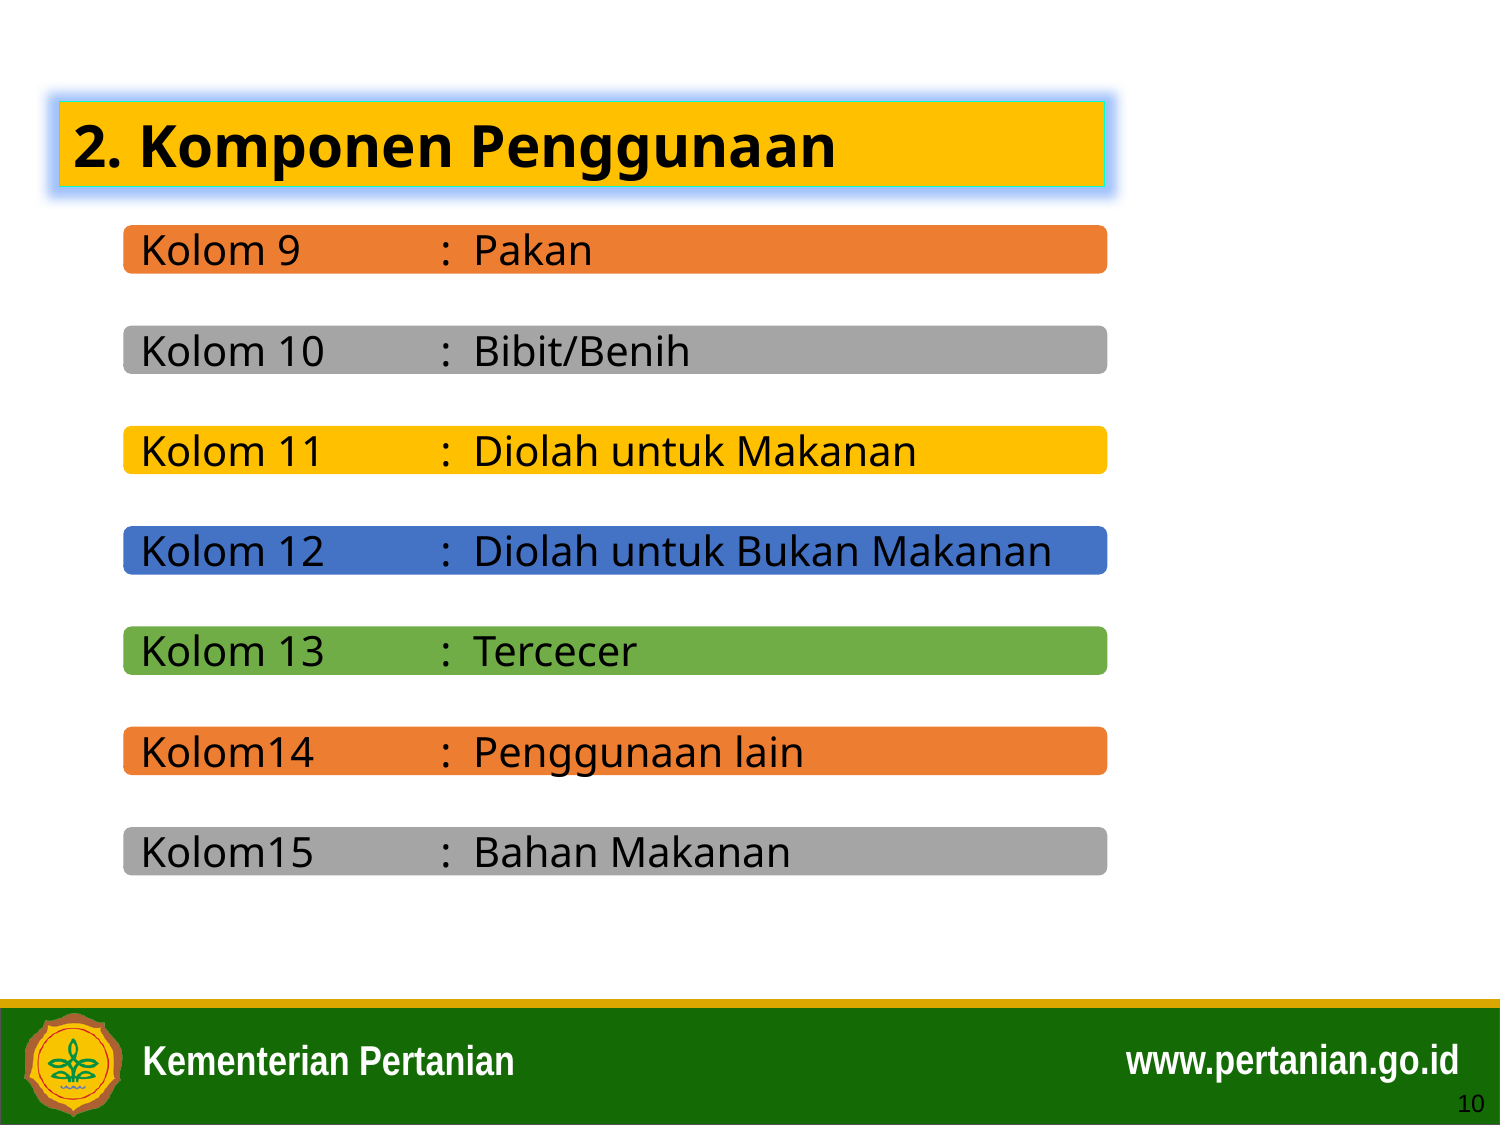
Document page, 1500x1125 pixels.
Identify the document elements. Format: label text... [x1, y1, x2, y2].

picture [15, 1008, 128, 1124]
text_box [53, 219, 1459, 923]
text_box 10 [1149, 1049, 1500, 1125]
text_box 2. Komponen Penggunaan [59, 101, 1105, 187]
